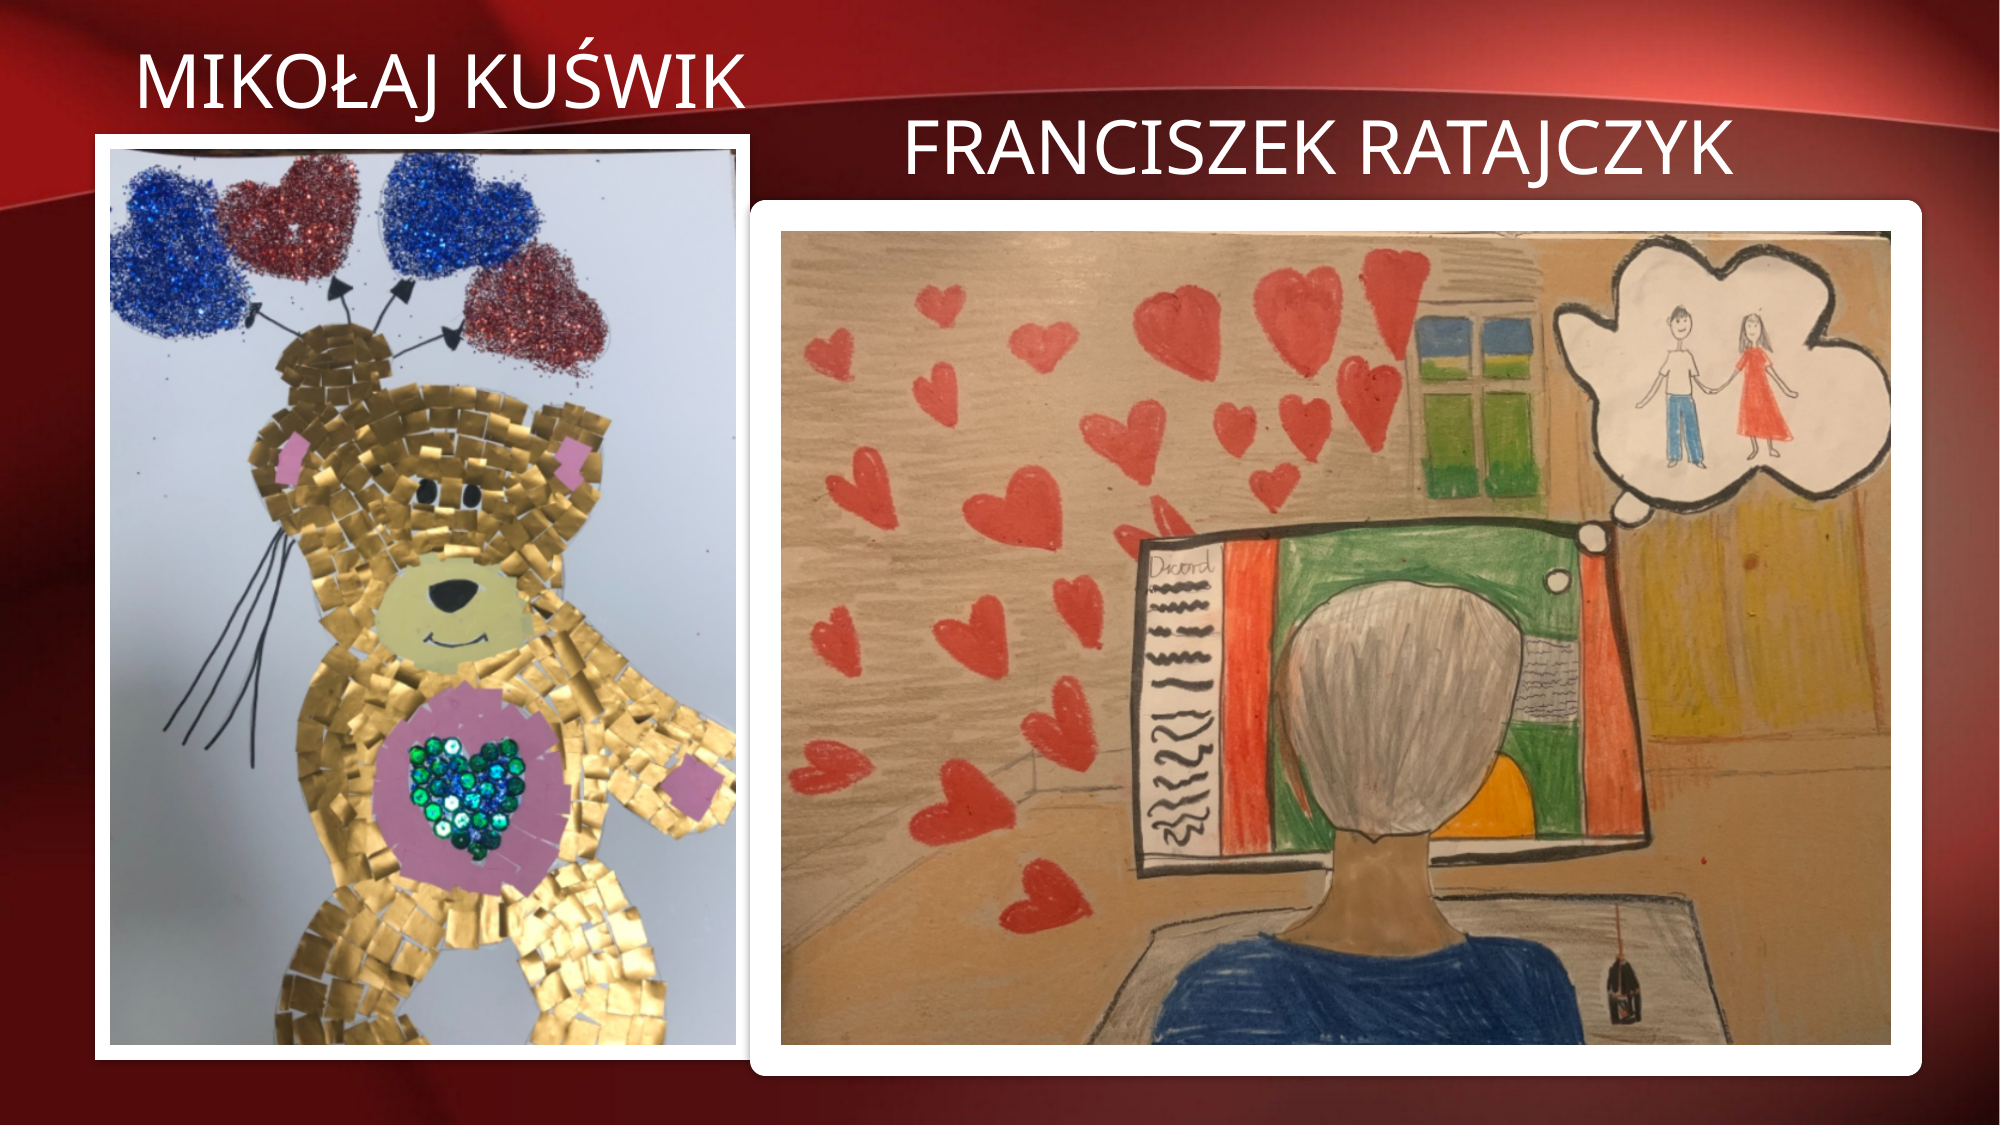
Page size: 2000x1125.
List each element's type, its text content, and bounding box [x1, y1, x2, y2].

picture [0, 0, 2000, 1125]
text_box Franciszek Ratajczyk [881, 33, 1803, 199]
title Mikołaj Kuświk [113, 26, 798, 134]
